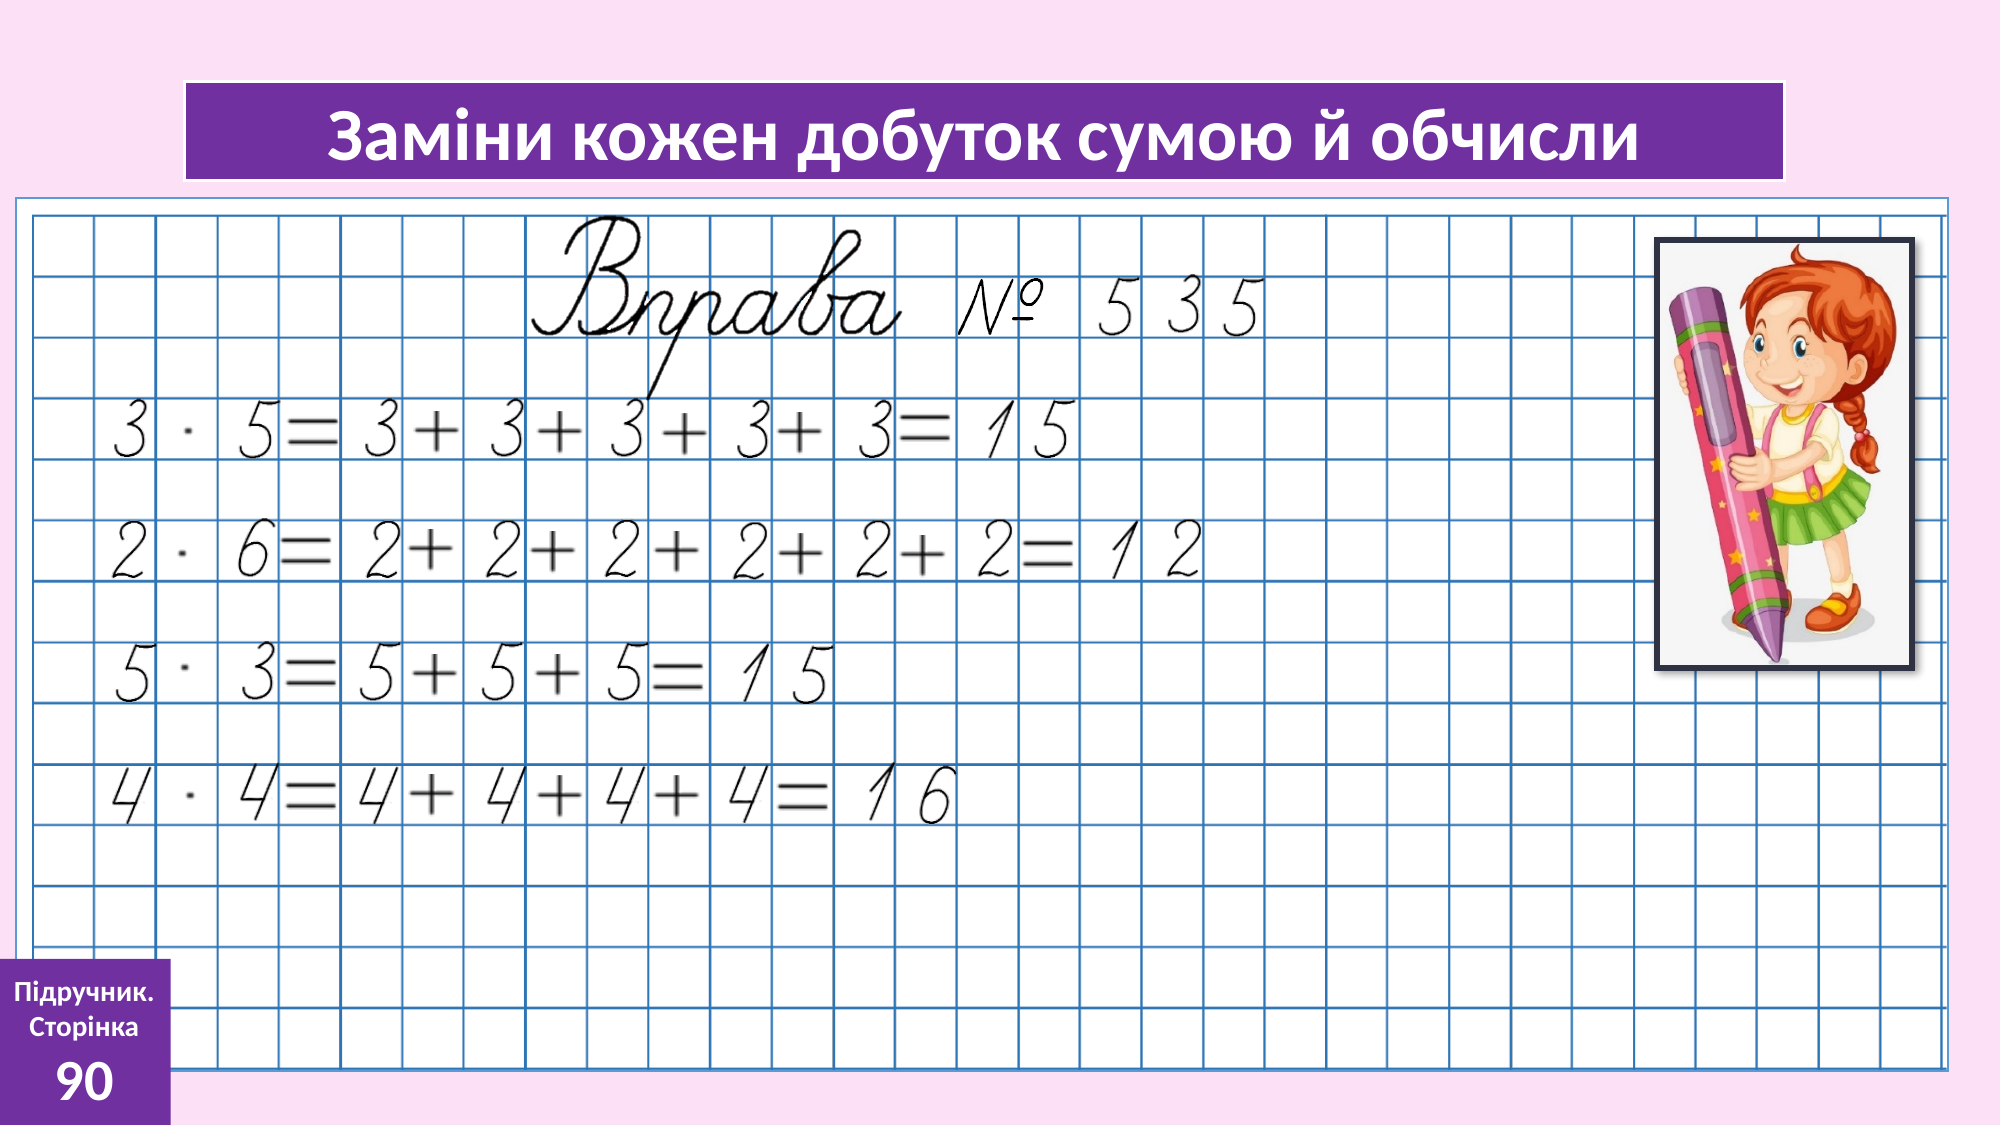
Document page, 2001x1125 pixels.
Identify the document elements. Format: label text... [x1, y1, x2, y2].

picture [16, 108, 1947, 1071]
text_box Заміни кожен добуток сумою й обчисли [183, 80, 1786, 182]
text_box Підручник. Сторінка 90 [0, 958, 172, 1125]
